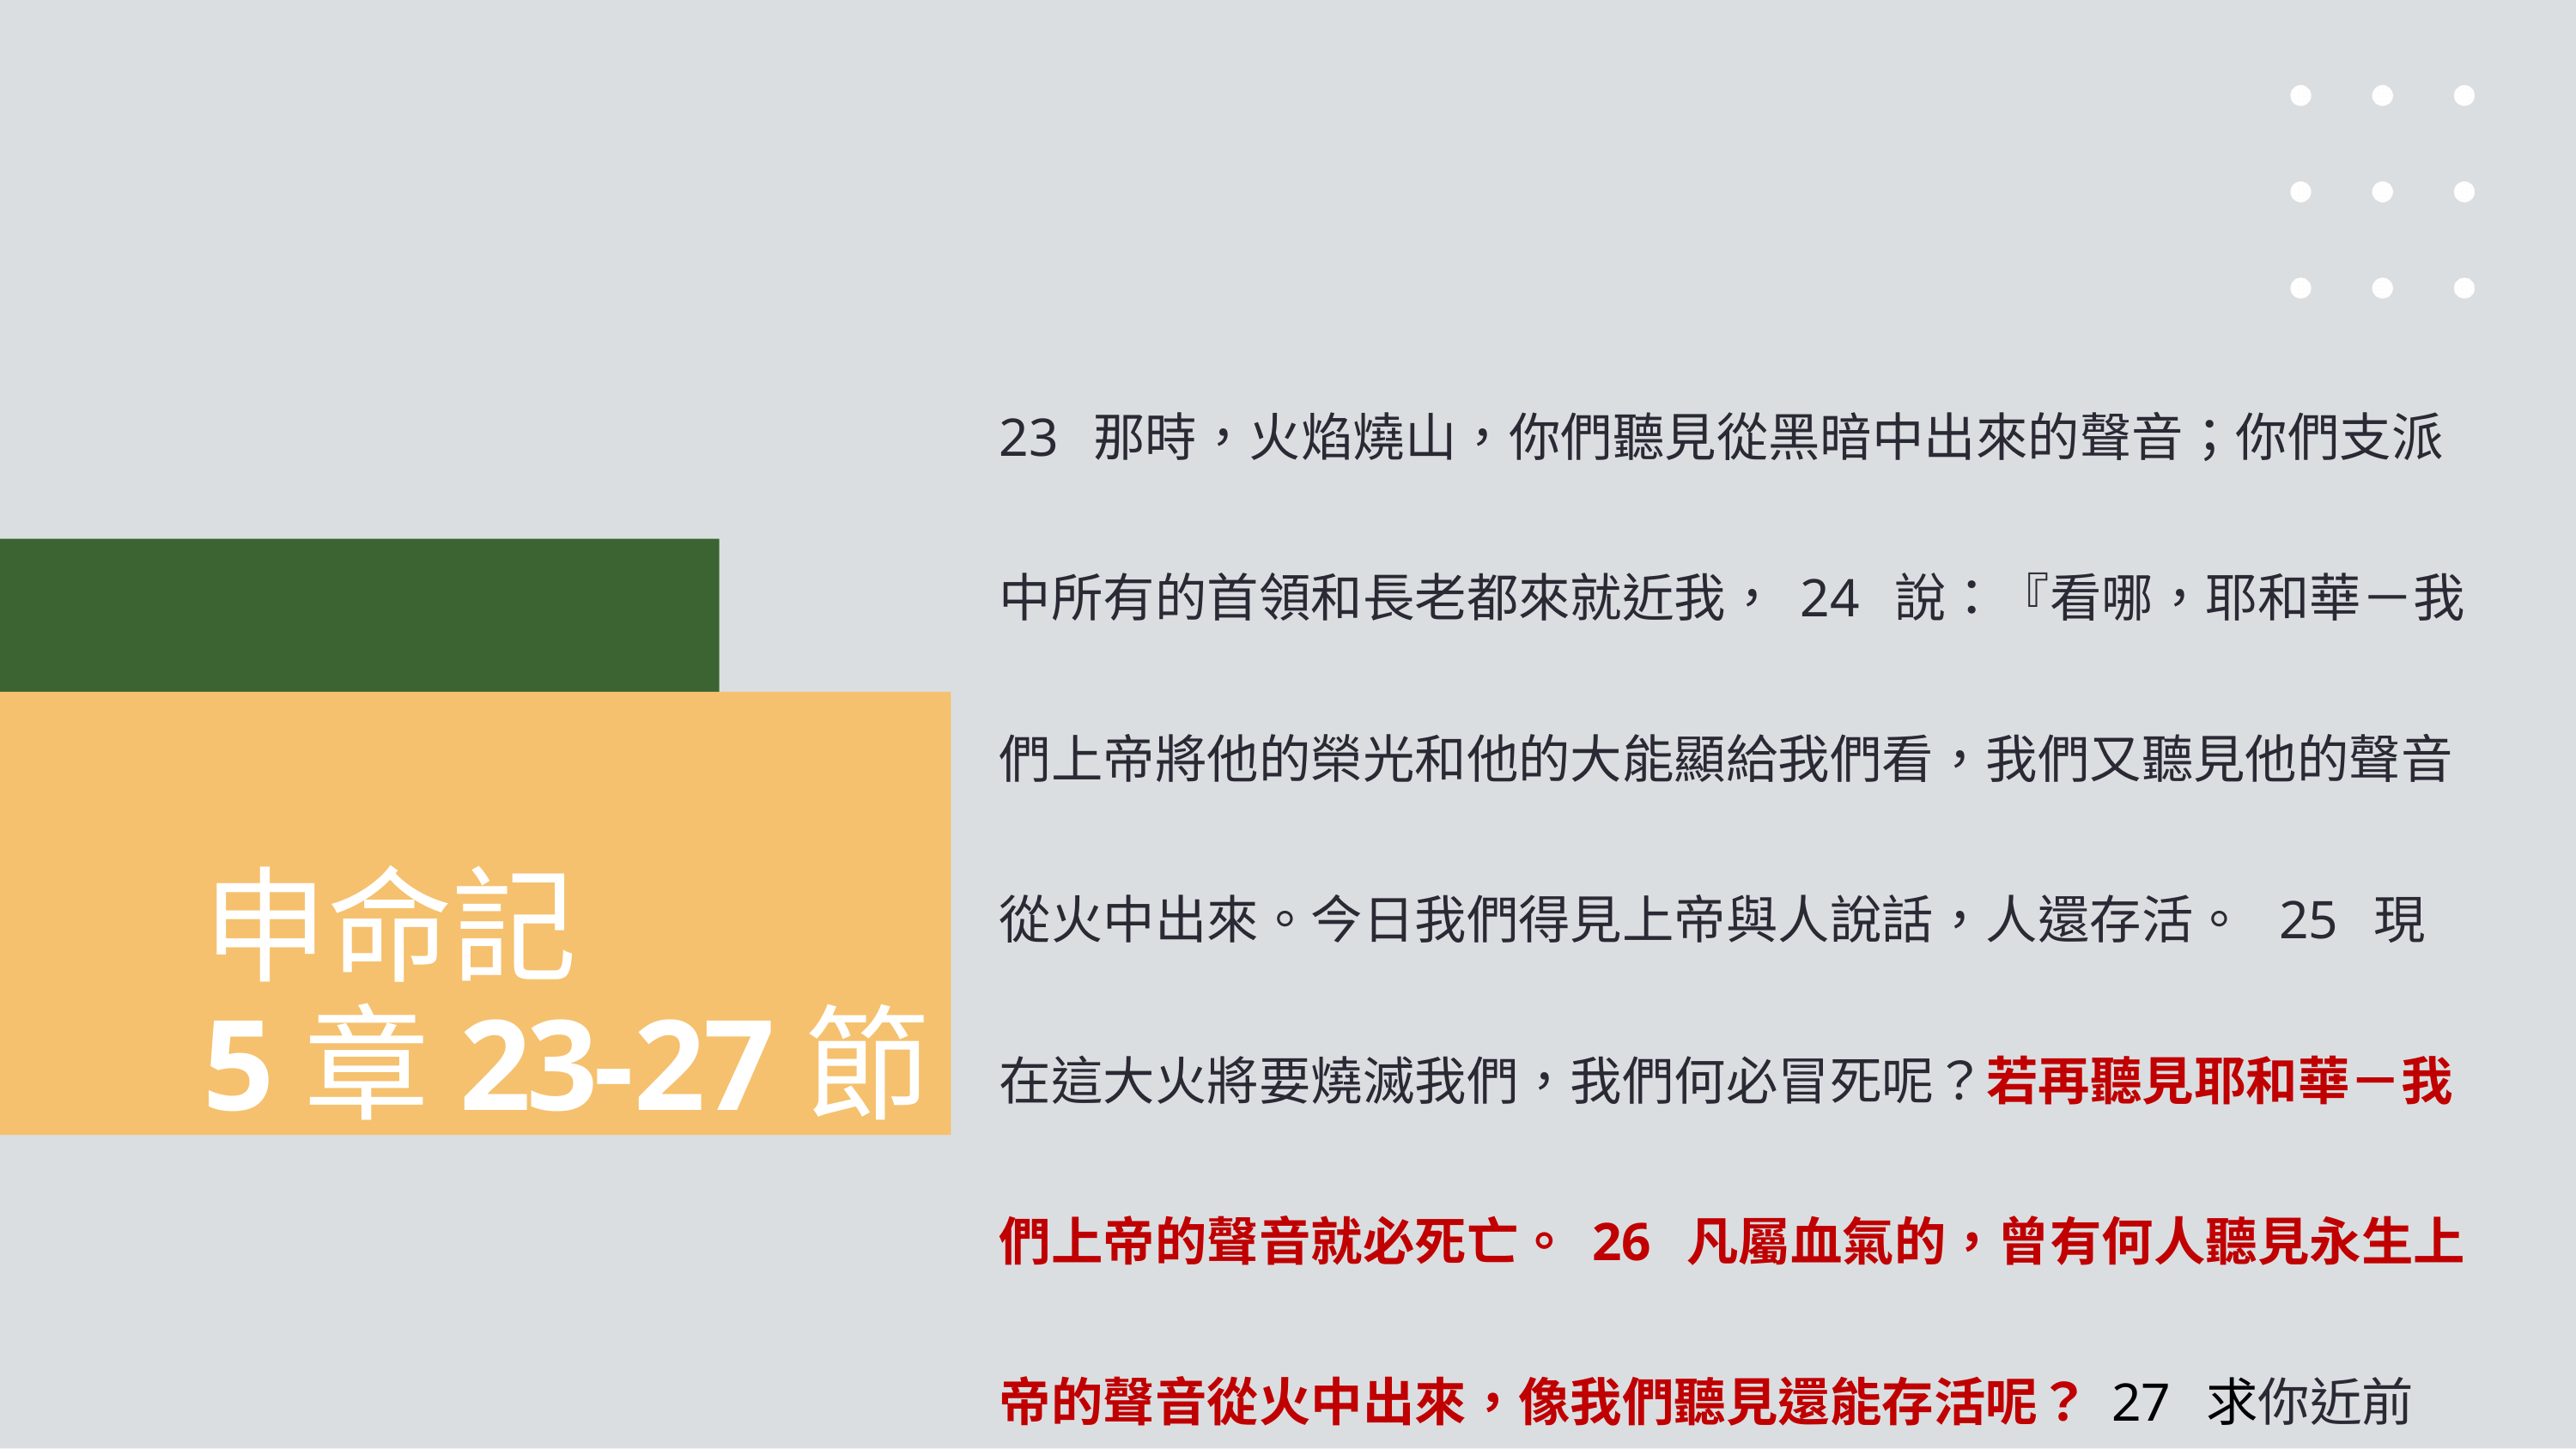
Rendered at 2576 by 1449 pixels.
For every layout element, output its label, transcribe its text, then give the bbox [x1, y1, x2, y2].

text_box [0, 538, 720, 691]
title 23 那時，火焰燒山，你們聽見從黑暗中出來的聲音；你們支派中所有的首領和長老都來就近我，24 說：『看哪，耶和華－我們上帝將他的榮光和他的大能顯給我們看，我們又聽見他的聲音從火中出來。今日我們得見上帝與人說話，人還存活。 25 現在這大火將要燒滅我們，我們何必冒死呢？若再聽見耶和華－我們上帝的聲音就必死亡。26 凡屬血氣的，曾有何人聽見永生上帝的聲音從火中出來，像我們聽見還能存活呢？27 求你近前去，聽耶和華－我們上帝所要說的一切話，將他對你說的話都傳給我們，我們就聽從遵行。』 [999, 337, 2475, 1449]
text_box [0, 0, 2576, 1449]
picture [2283, 85, 2475, 306]
text_box 申命記 5章23-27節 [0, 691, 951, 1136]
